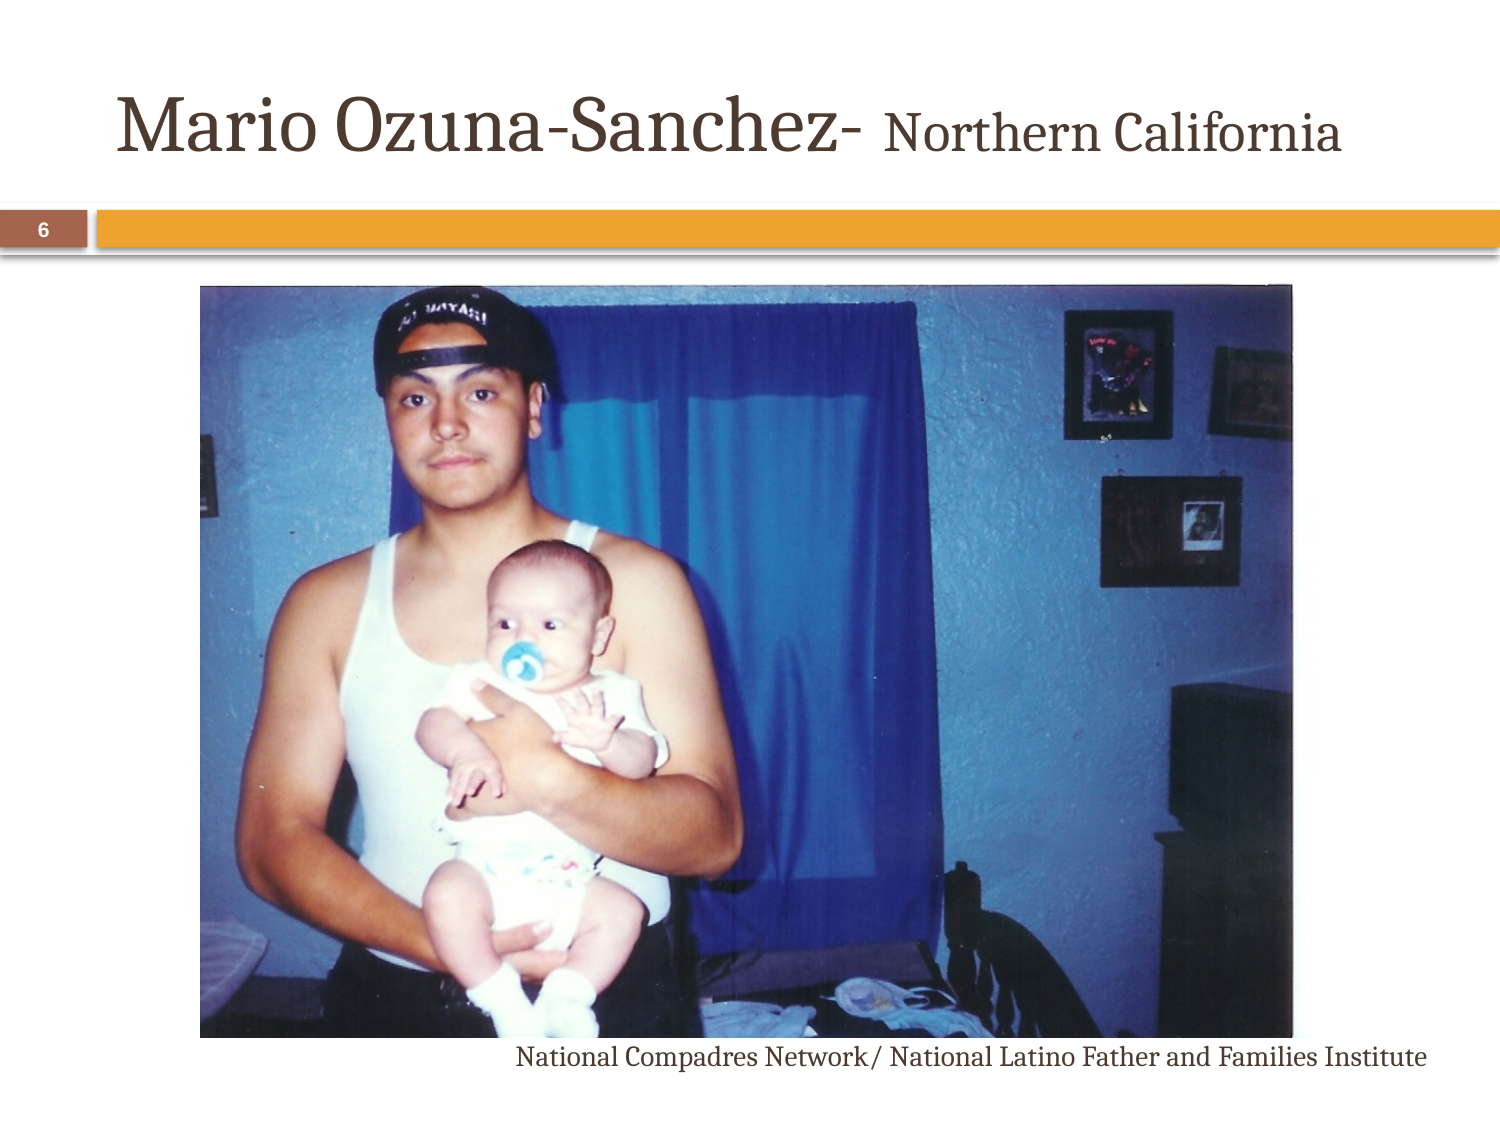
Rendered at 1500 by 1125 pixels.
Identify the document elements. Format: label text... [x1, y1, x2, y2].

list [199, 274, 1313, 1038]
slide_number 6 [0, 208, 88, 249]
title Mario Ozuna-Sanchez- Northern California [100, 37, 1439, 201]
footer National Compadres Network/ National Latino Father and Families Institute [99, 1025, 1450, 1085]
